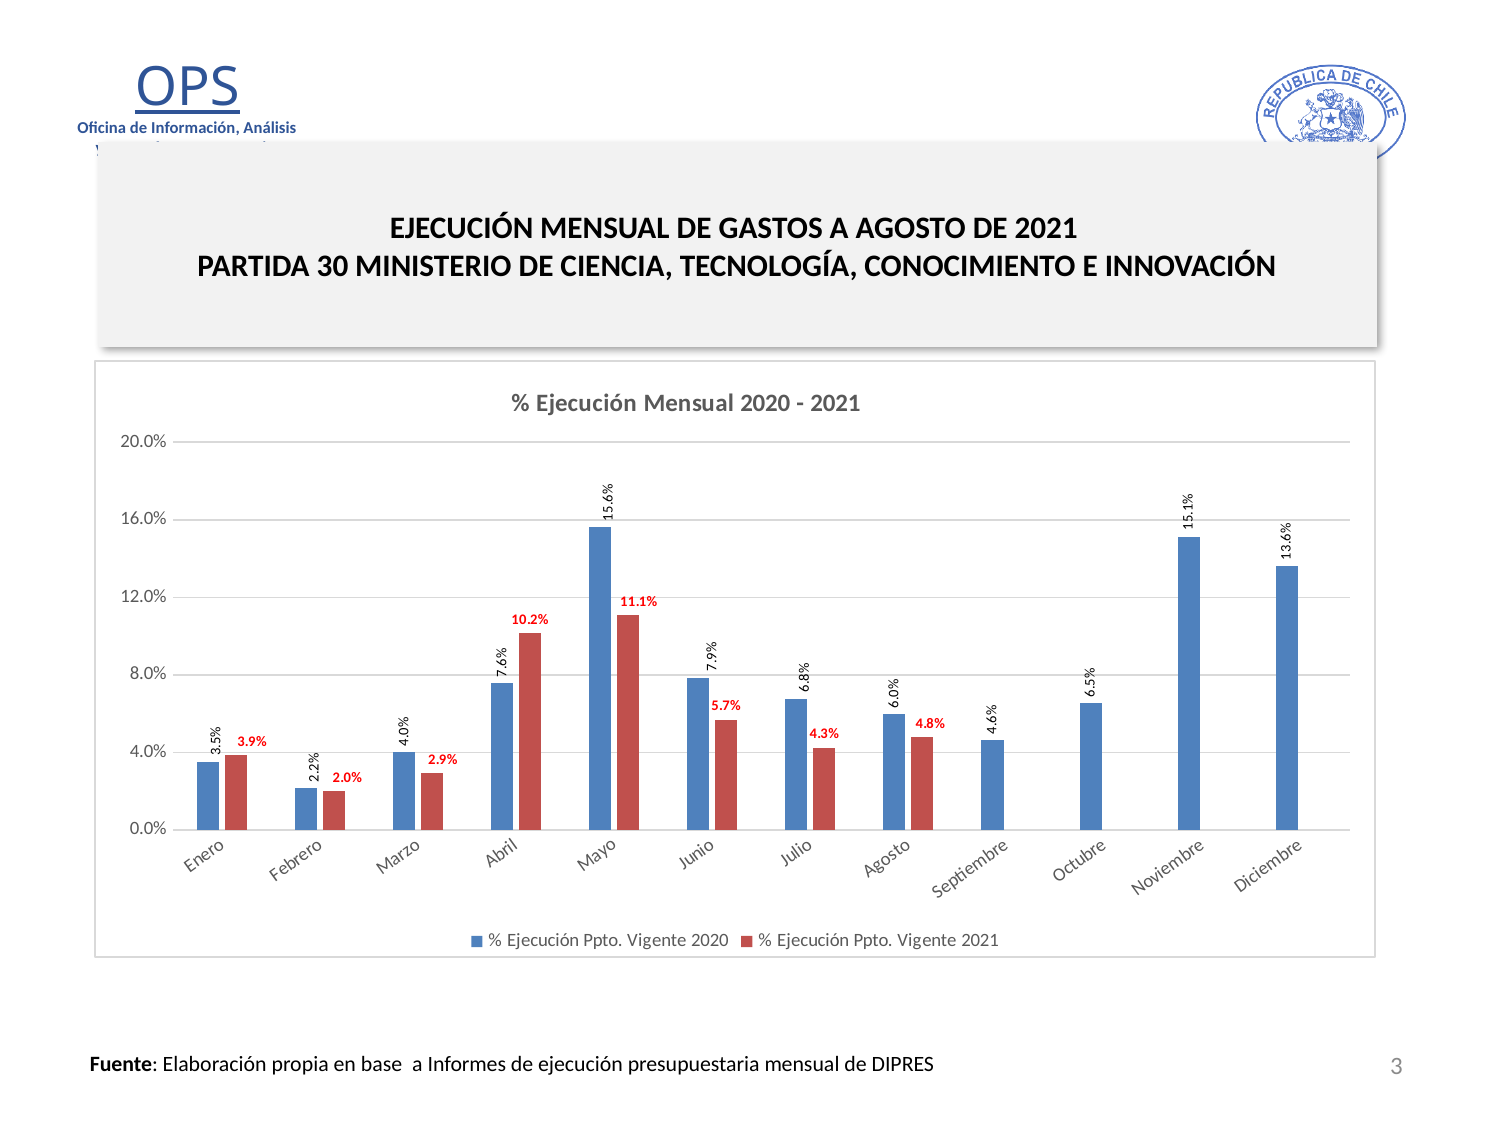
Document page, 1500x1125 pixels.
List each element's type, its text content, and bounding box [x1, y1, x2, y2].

picture [1240, 58, 1420, 175]
title EJECUCIÓN MENSUAL DE GASTOS A AGOSTO DE 2021 PARTIDA 30 MINISTERIO DE CIENCIA, TECNOLOGÍA, CONOCIMIENTO E INNOVACIÓN [99, 142, 1376, 347]
chart [93, 360, 1377, 958]
slide_number 3 [1067, 1035, 1418, 1095]
